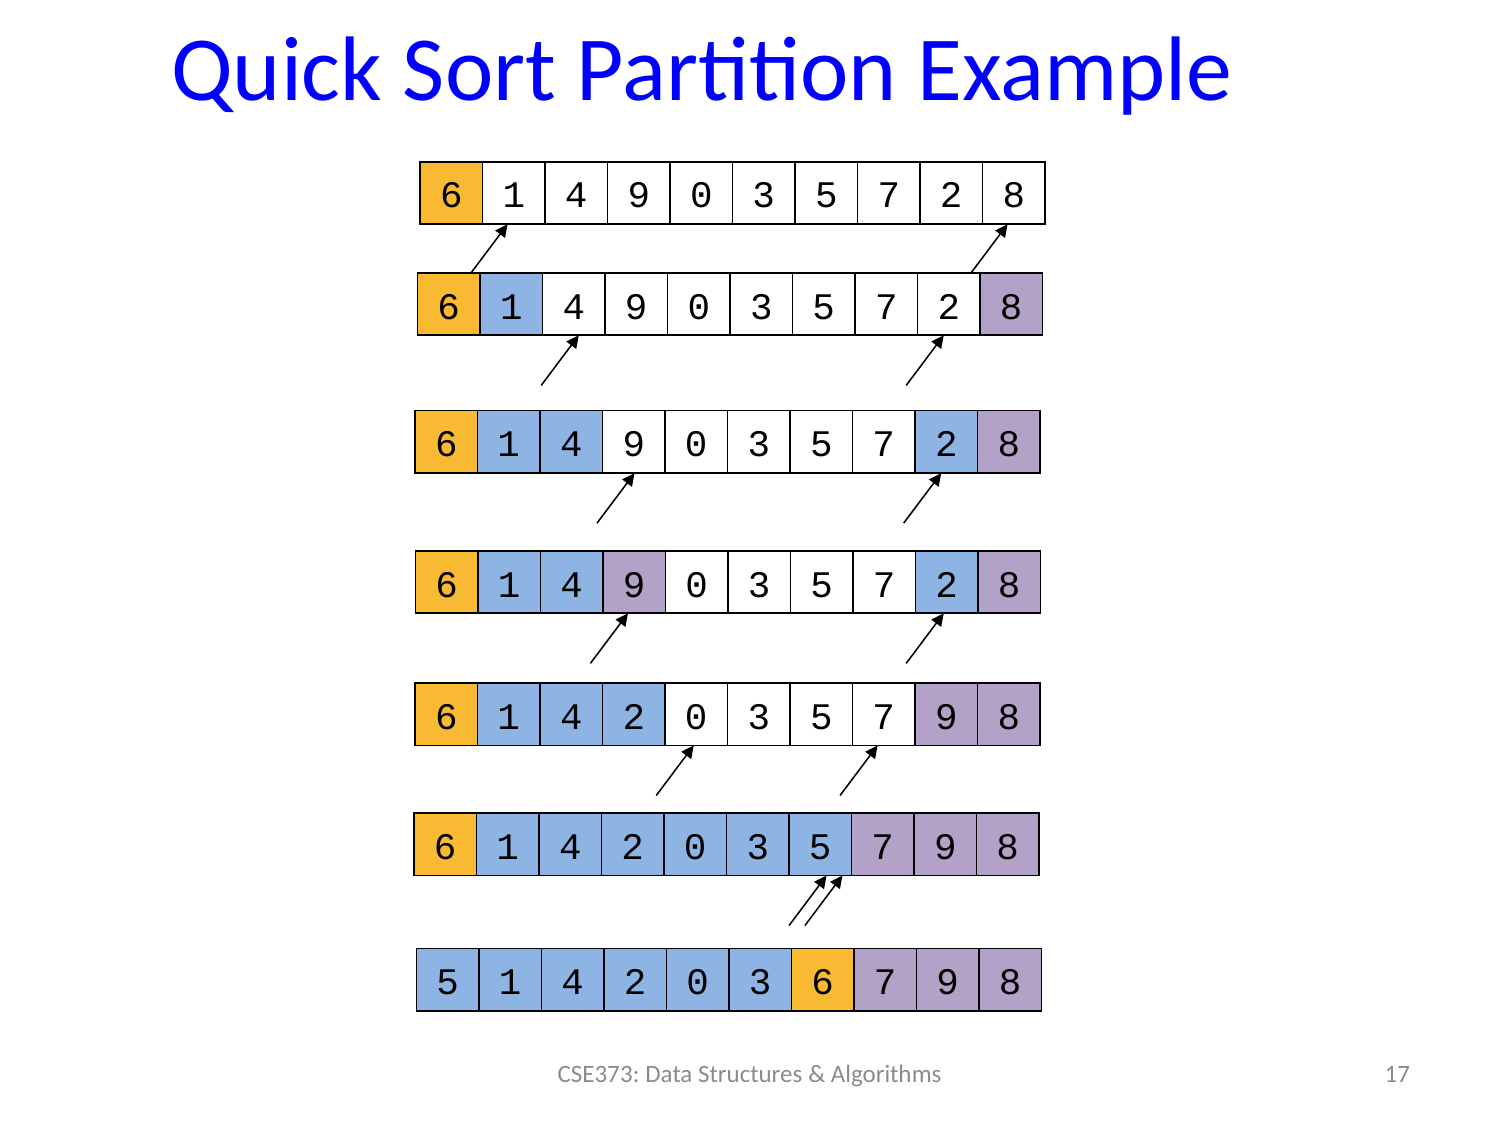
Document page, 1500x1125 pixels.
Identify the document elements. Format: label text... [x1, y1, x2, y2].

footer CSE373: Data Structures & Algorithms [512, 1042, 988, 1103]
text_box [415, 550, 1041, 664]
slide_number 17 [1074, 1042, 1425, 1103]
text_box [414, 410, 1041, 524]
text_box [414, 682, 1041, 796]
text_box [413, 812, 1040, 926]
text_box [417, 272, 1043, 386]
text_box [419, 161, 1046, 275]
title Quick Sort Partition Example [27, 0, 1378, 158]
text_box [416, 948, 1042, 1012]
